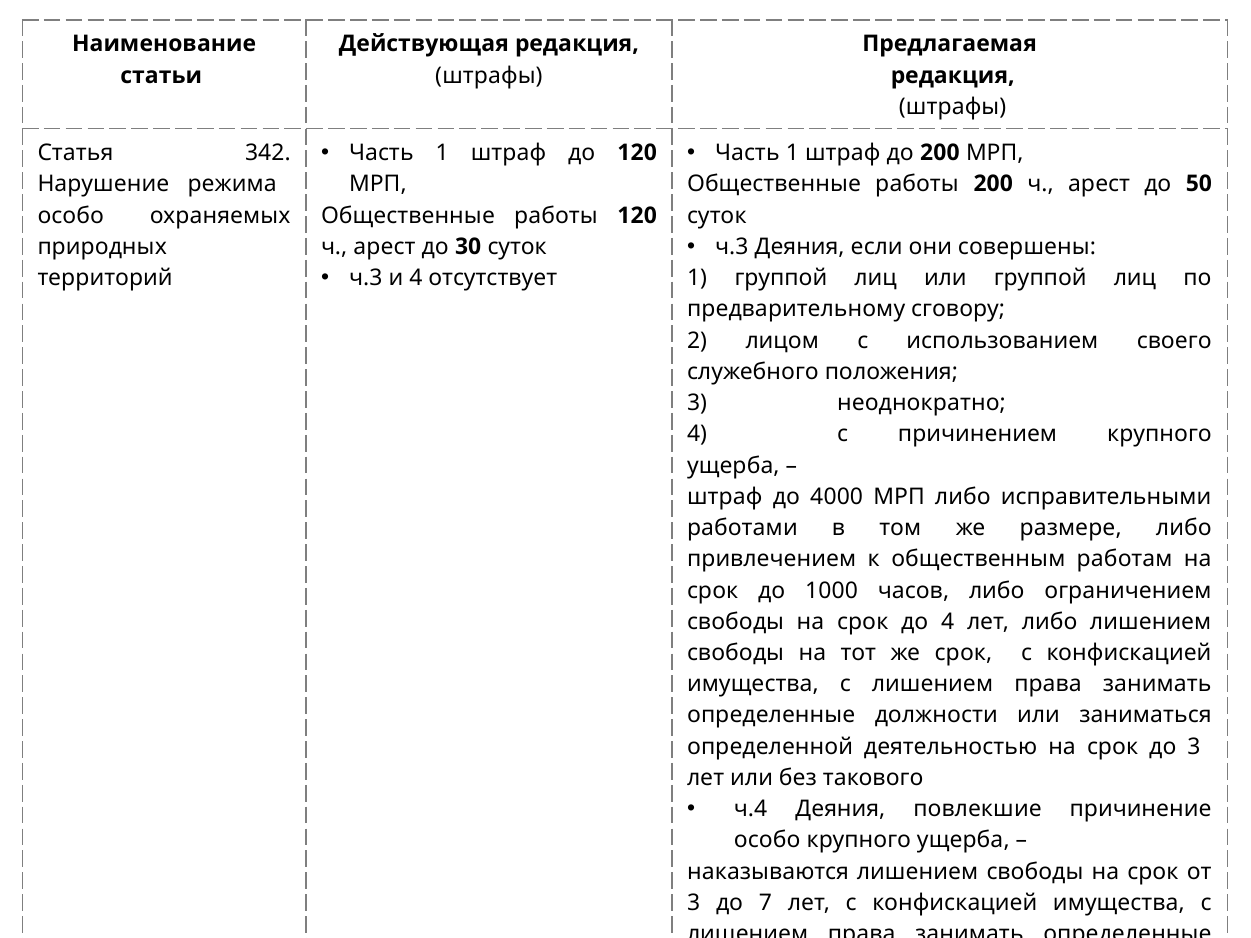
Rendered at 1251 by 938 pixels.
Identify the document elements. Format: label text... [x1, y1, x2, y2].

table_header Наименование статьи [23, 20, 306, 129]
table_header Предлагаемая редакция, (штрафы) [672, 20, 1227, 129]
table_header Действующая редакция, (штрафы) [306, 20, 672, 129]
table_cell Статья 342. Нарушение режима особо охраняемых природных территорий [23, 129, 306, 938]
table_cell Часть 1 штраф до 120 МРП, Общественные работы 120 ч., арест до 30 суток ч.3 и 4 отсутствует [306, 129, 672, 938]
table_cell Часть 1 штраф до 200 МРП, Общественные работы 200 ч., арест до 50 суток ч.3 Деяния, если они совершены: 1) группой лиц или группой лиц по предварительному сговору; 2) лицом с использованием своего служебного положения; 3) неоднократно; 4) с причинением крупного ущерба, – штраф до 4000 МРП либо исправительными работами в том же размере, либо привлечением к общественным работам на срок до 1000 часов, либо ограничением свободы на срок до 4 лет, либо лишением свободы на тот же срок, с конфискацией имущества, с лишением права занимать определенные должности или заниматься определенной деятельностью на срок до 3 лет или без такового ч.4 Деяния, повлекшие причинение особо крупного ущерба, – наказываются лишением свободы на срок от 3 до 7 лет, с конфискацией имущества, с лишением права занимать определенные должности или заниматься определенной деятельностью на срок до 3 лет или без такового. [672, 129, 1227, 938]
